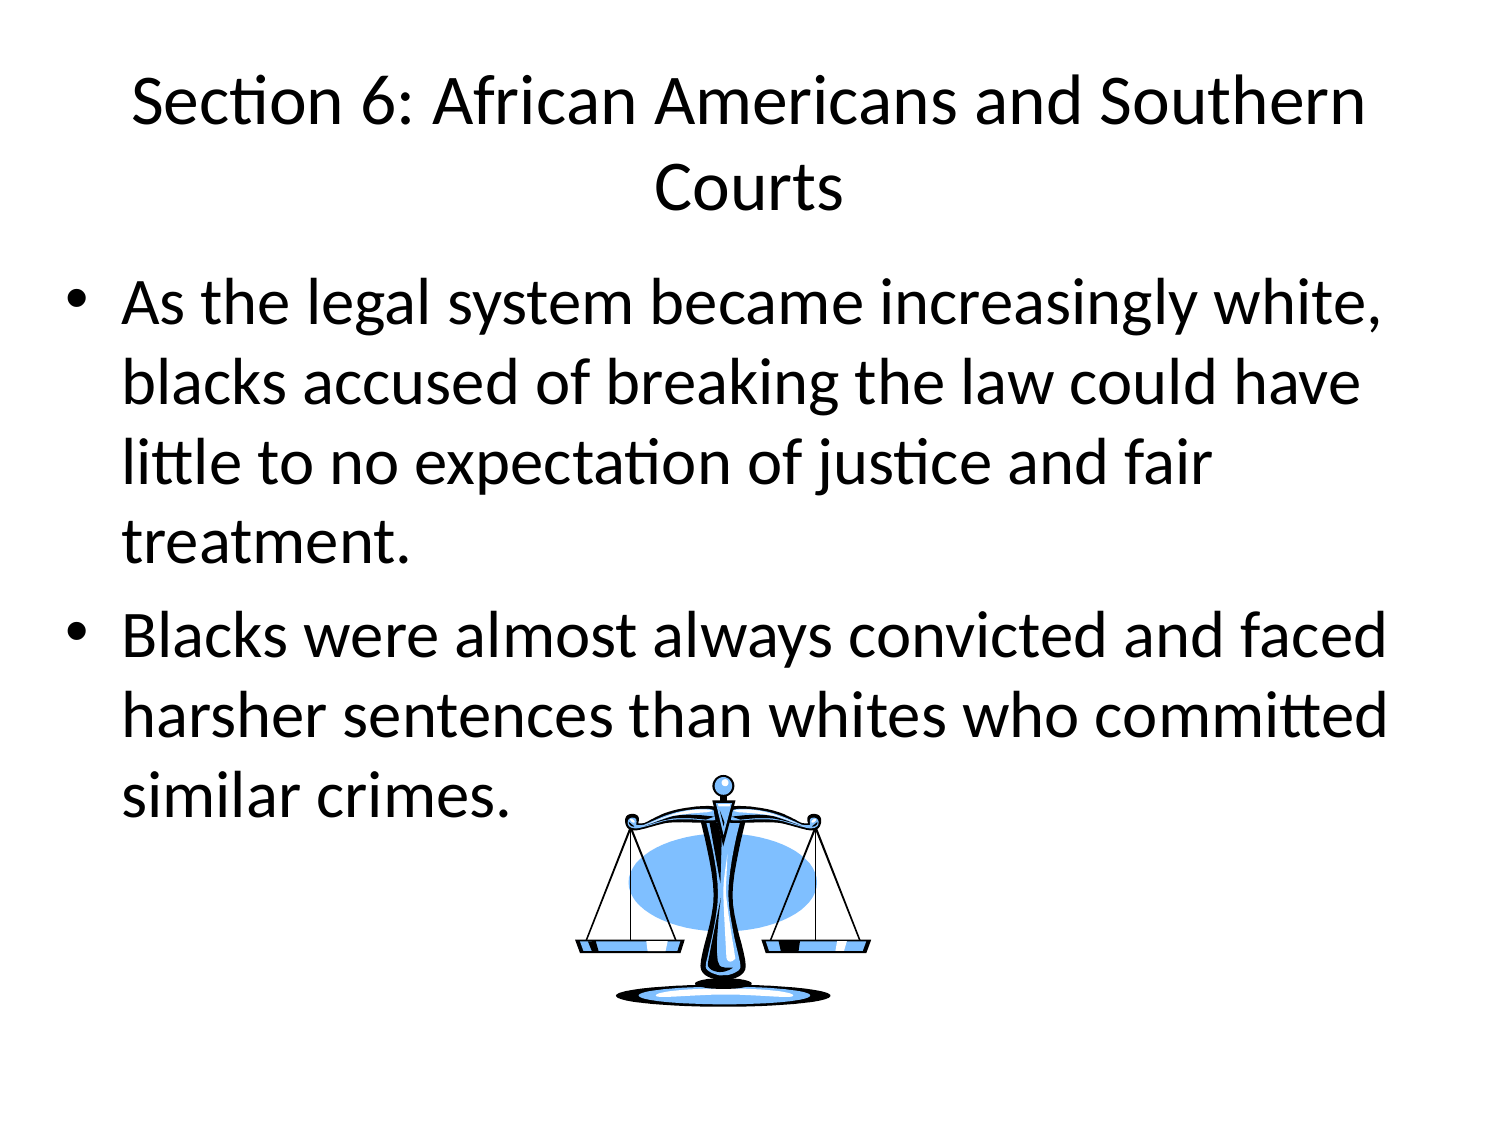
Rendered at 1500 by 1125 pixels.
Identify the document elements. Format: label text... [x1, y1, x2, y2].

list As the legal system became increasingly white, blacks accused of breaking the law could have little to no expectation of justice and fair treatment. Blacks were almost always convicted and faced harsher sentences than whites who committed similar crimes. [50, 249, 1425, 993]
picture [574, 774, 872, 1007]
title Section 6: African Americans and Southern Courts [75, 45, 1425, 233]
